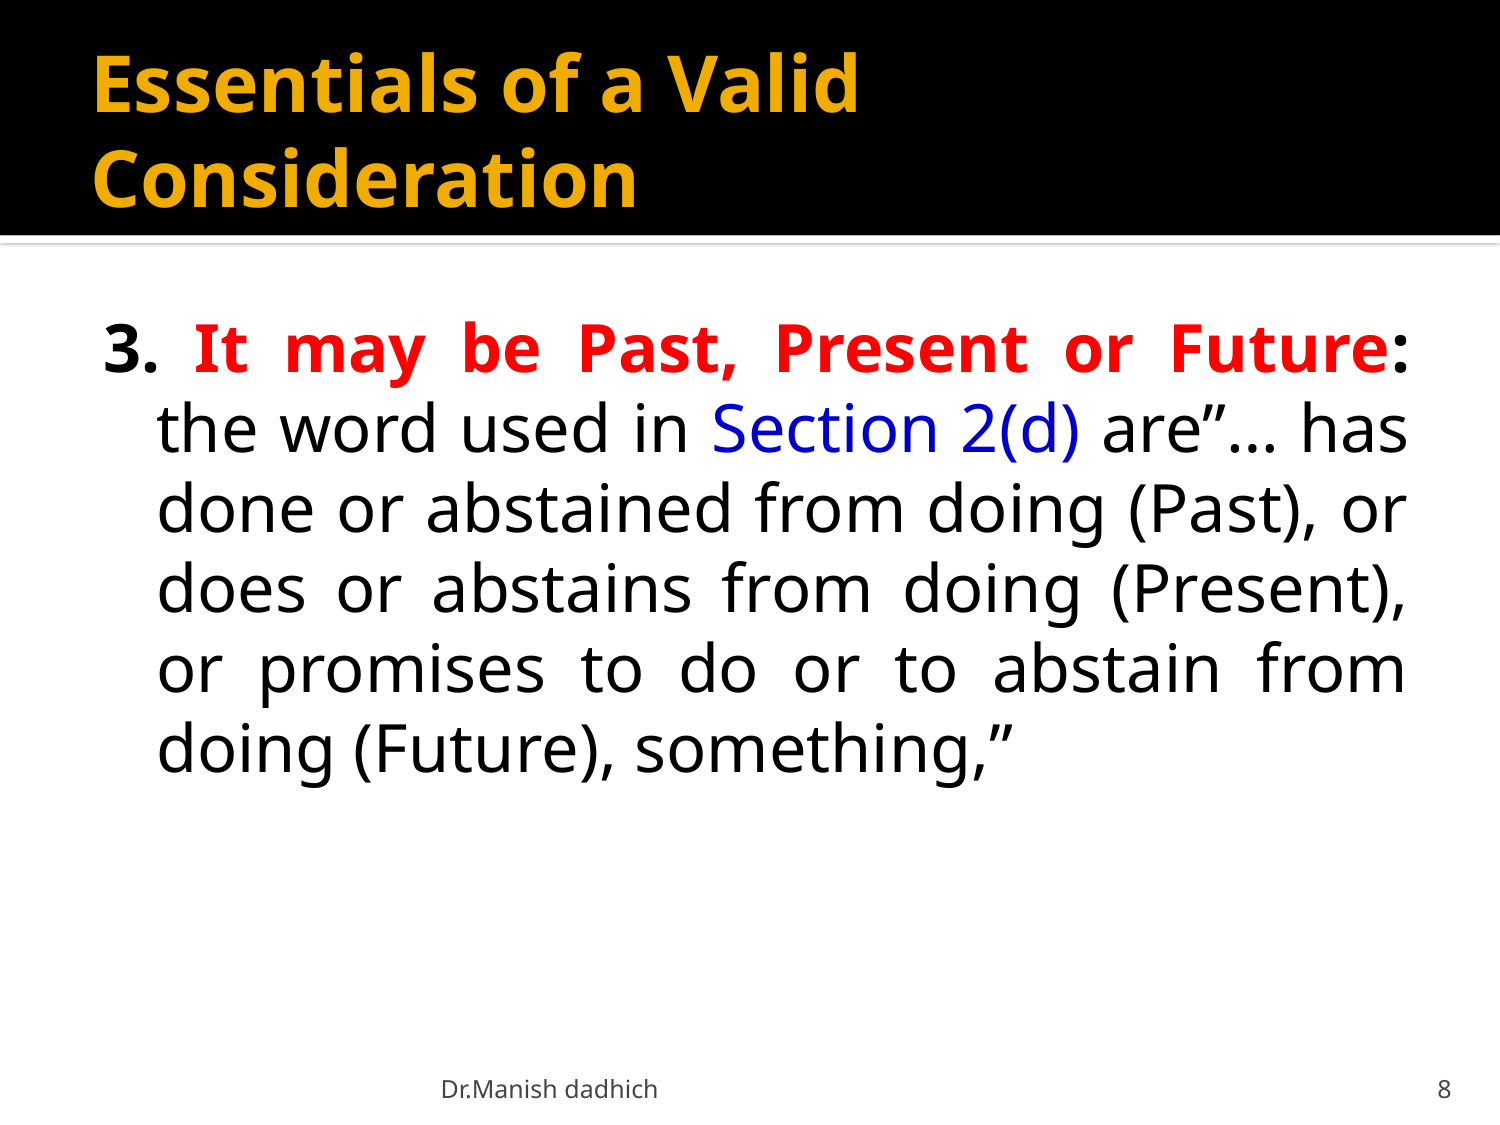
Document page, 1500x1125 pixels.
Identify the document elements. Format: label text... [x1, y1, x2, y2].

title Essentials of a Valid Consideration [75, 25, 1425, 231]
footer Dr.Manish dadhich [433, 1062, 1337, 1108]
list 3. It may be Past, Present or Future: the word used in Section 2(d) are”… has done or abstained from doing (Past), or does or abstains from doing (Present), or promises to do or to abstain from doing (Future), something,” [75, 291, 1425, 1050]
slide_number 8 [1345, 1062, 1467, 1108]
